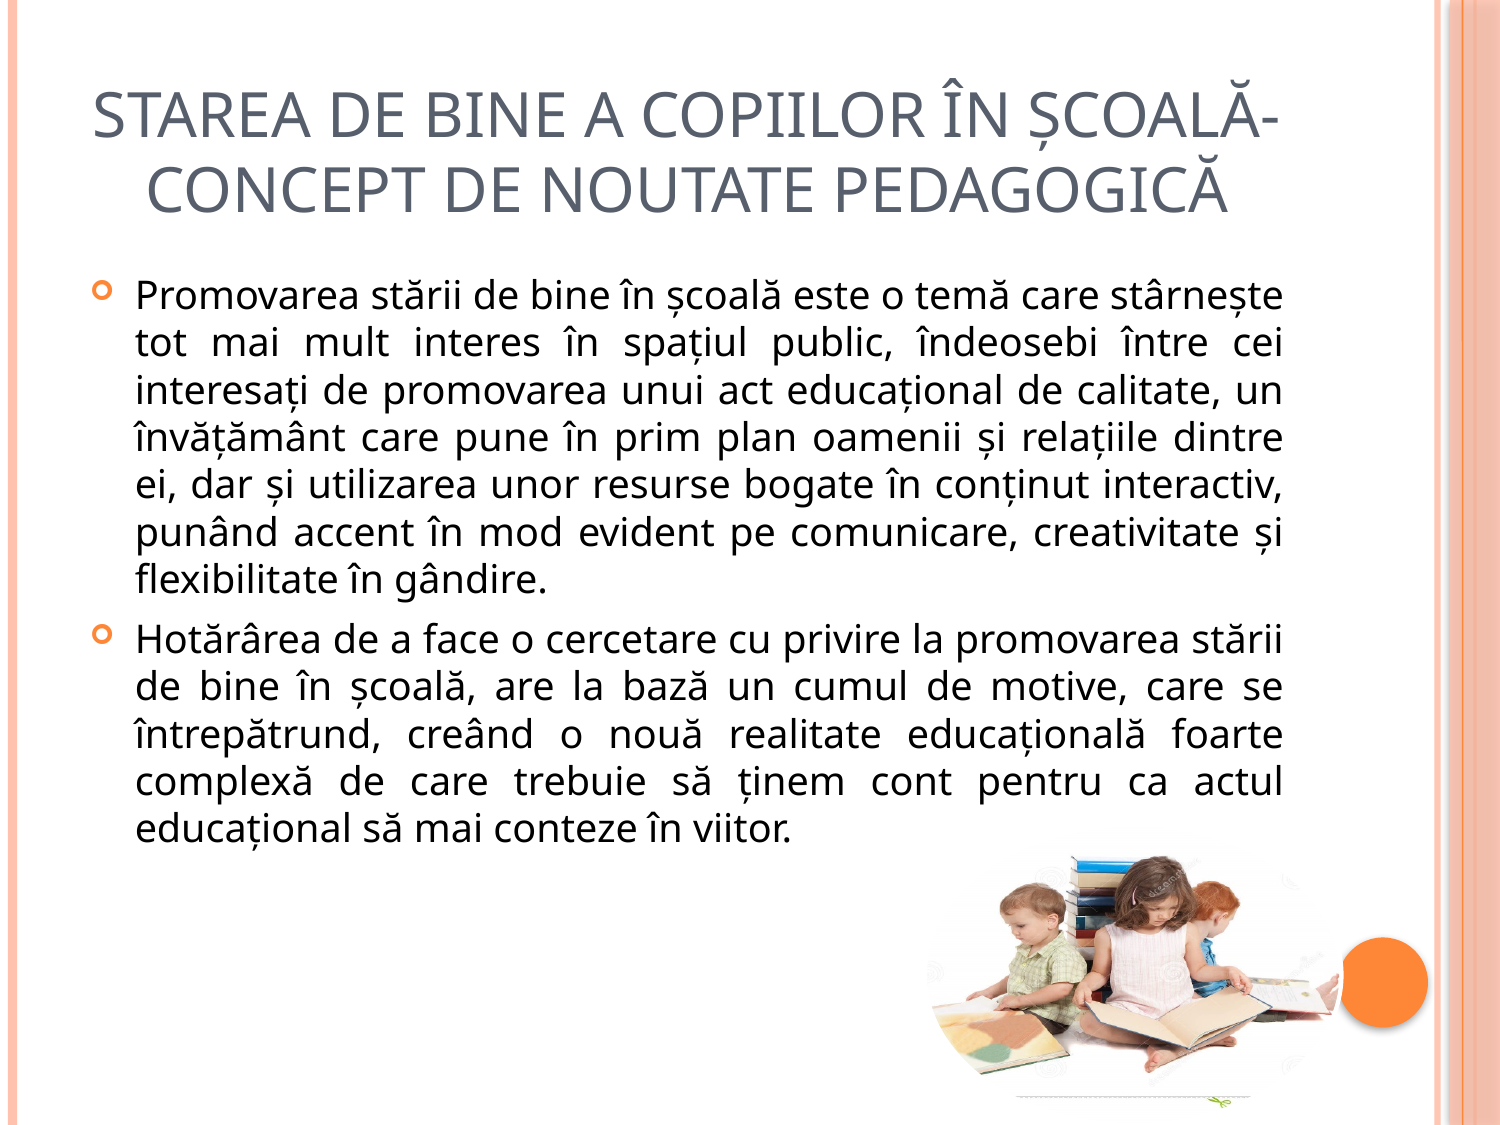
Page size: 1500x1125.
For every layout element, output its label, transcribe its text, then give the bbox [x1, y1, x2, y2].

text_box [922, 822, 1344, 1125]
list Promovarea stării de bine în școală este o temă care stârnește tot mai mult interes în spațiul public, îndeosebi între cei interesați de promovarea unui act educațional de calitate, un învățământ care pune în prim plan oamenii și relațiile dintre ei, dar și utilizarea unor resurse bogate în conținut interactiv, punând accent în mod evident pe comunicare, creativitate și flexibilitate în gândire. Hotărârea de a face o cercetare cu privire la promovarea stării de bine în școală, are la bază un cumul de motive, care se întrepătrund, creând o nouă realitate educațională foarte complexă de care trebuie să ținem cont pentru ca actul educațional să mai conteze în viitor. [75, 262, 1300, 1062]
title starea de bine a copiilor în școală- concept de noutate pedagogică [75, 45, 1300, 233]
